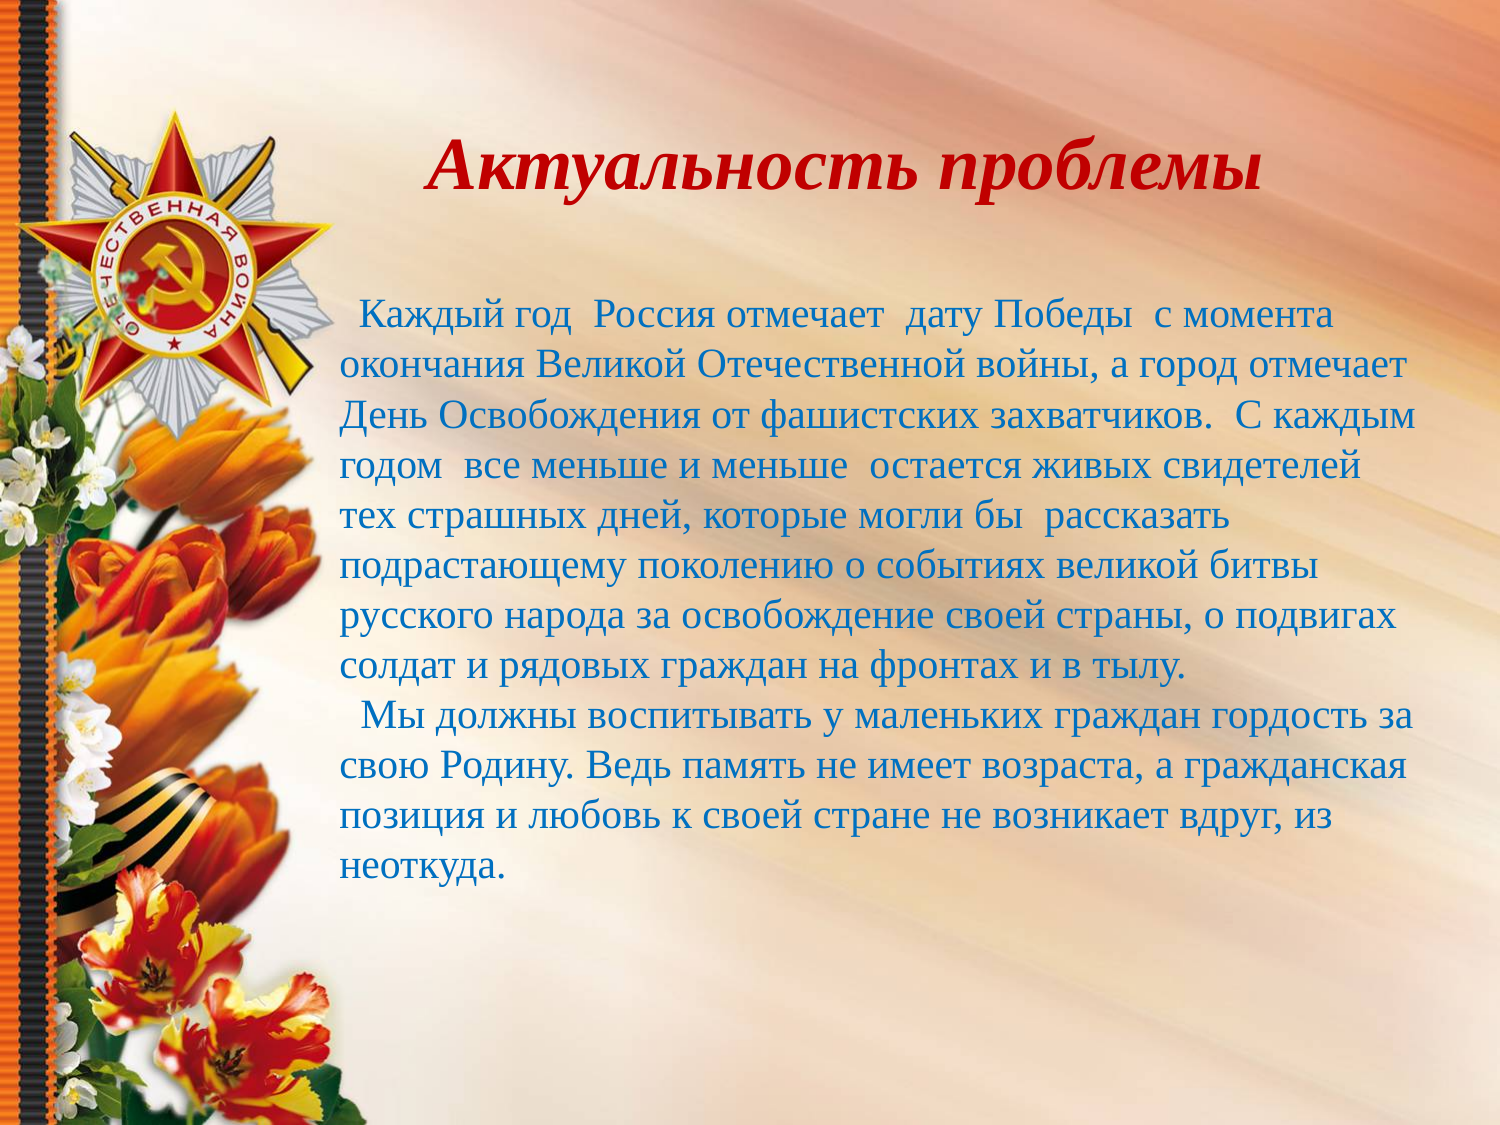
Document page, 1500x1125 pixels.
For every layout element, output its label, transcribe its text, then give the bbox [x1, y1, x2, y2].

text_box Каждый год Россия отмечает дату Победы с момента окончания Великой Отечественной войны, а город отмечает День Освобождения от фашистских захватчиков. С каждым годом все меньше и меньше остается живых свидетелей тех страшных дней, которые могли бы рассказать подрастающему поколению о событиях великой битвы русского народа за освобождение своей страны, о подвигах солдат и рядовых граждан на фронтах и в тылу. Мы должны воспитывать у маленьких граждан гордость за свою Родину. Ведь память не имеет возраста, а гражданская позиция и любовь к своей стране не возникает вдруг, из неоткуда. [324, 278, 1435, 939]
title Актуальность проблемы [170, 66, 1500, 255]
picture [0, 0, 1500, 1125]
